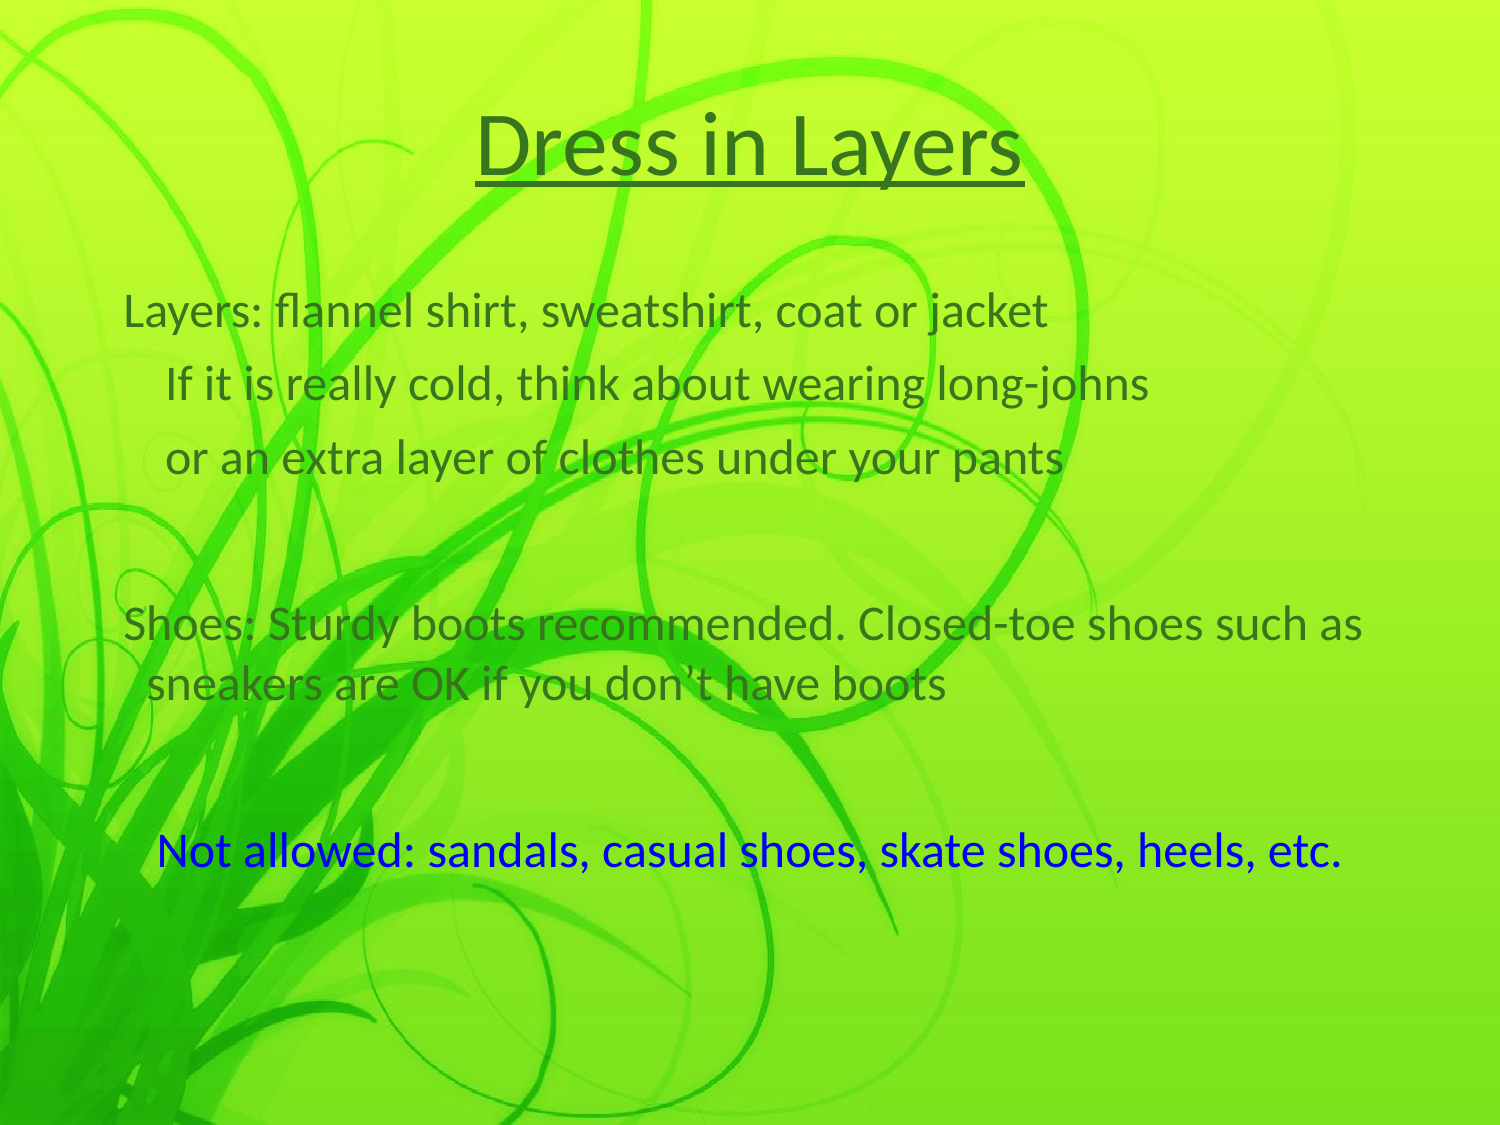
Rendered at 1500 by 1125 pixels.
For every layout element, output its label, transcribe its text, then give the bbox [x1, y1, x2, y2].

title Dress in Layers [75, 45, 1425, 233]
list Layers: flannel shirt, sweatshirt, coat or jacket If it is really cold, think about wearing long-johns or an extra layer of clothes under your pants Shoes: Sturdy boots recommended. Closed-toe shoes such as sneakers are OK if you don’t have boots Not allowed: sandals, casual shoes, skate shoes, heels, etc. [75, 262, 1425, 937]
picture [0, 0, 1500, 1125]
